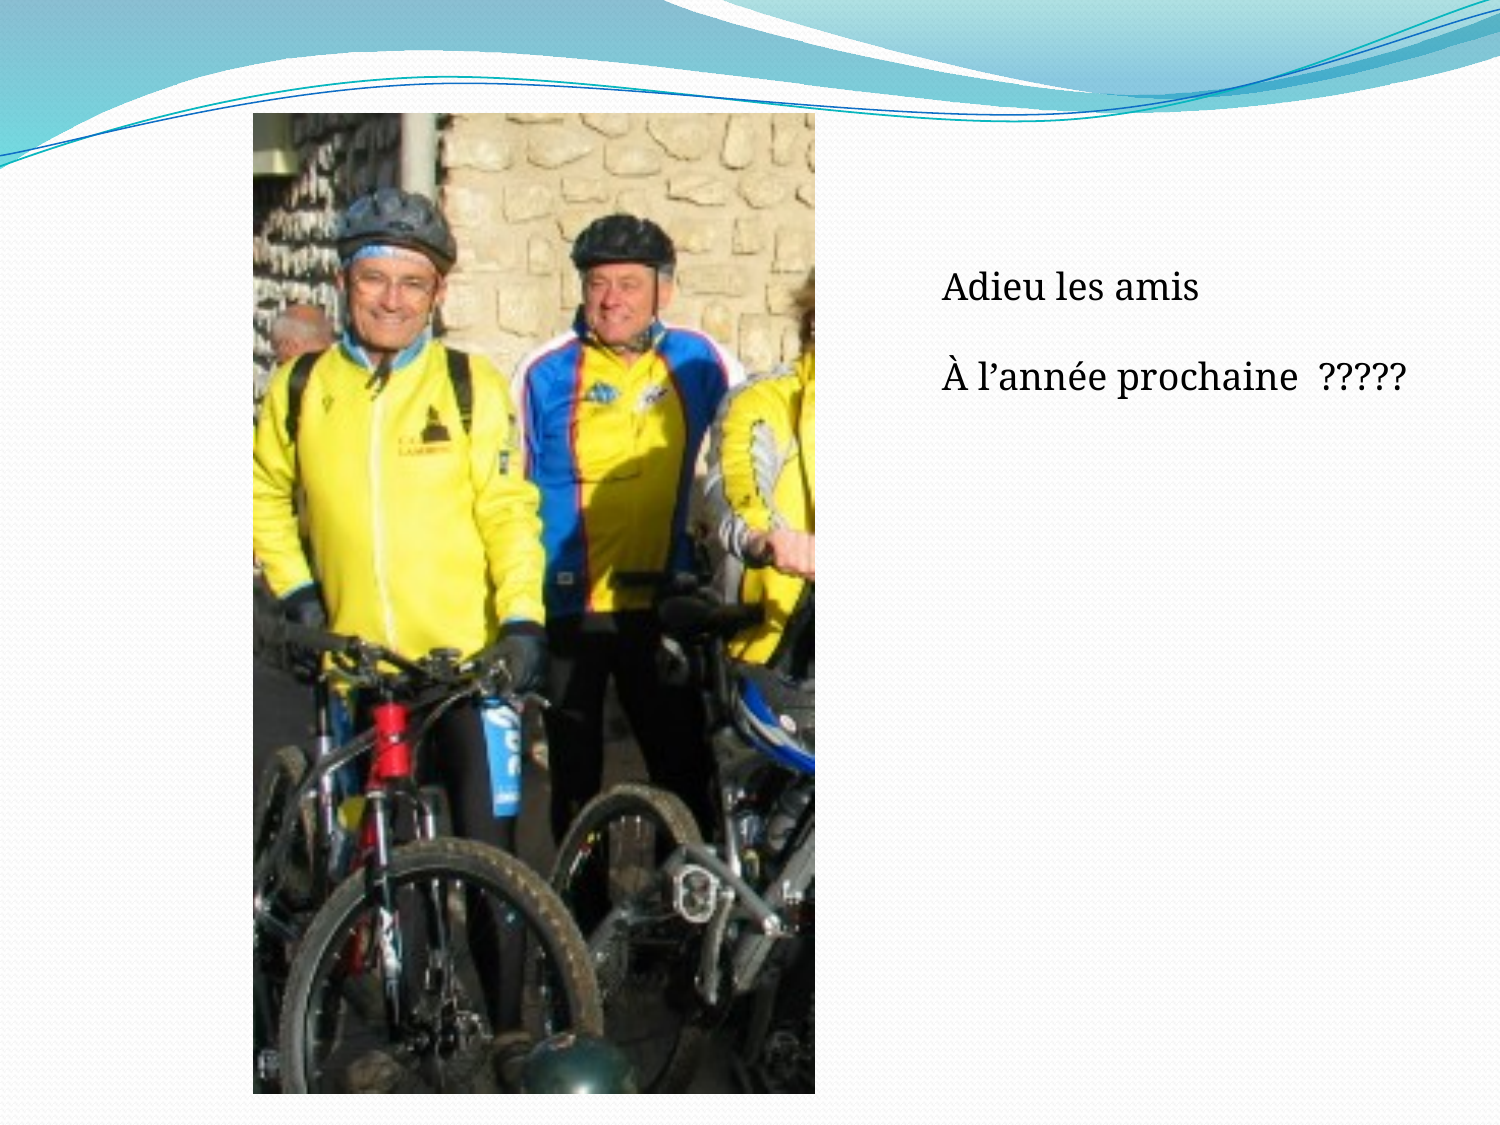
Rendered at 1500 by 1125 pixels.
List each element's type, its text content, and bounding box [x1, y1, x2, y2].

text_box Adieu les amis À l’année prochaine ????? [927, 255, 1436, 405]
picture [253, 113, 815, 1095]
